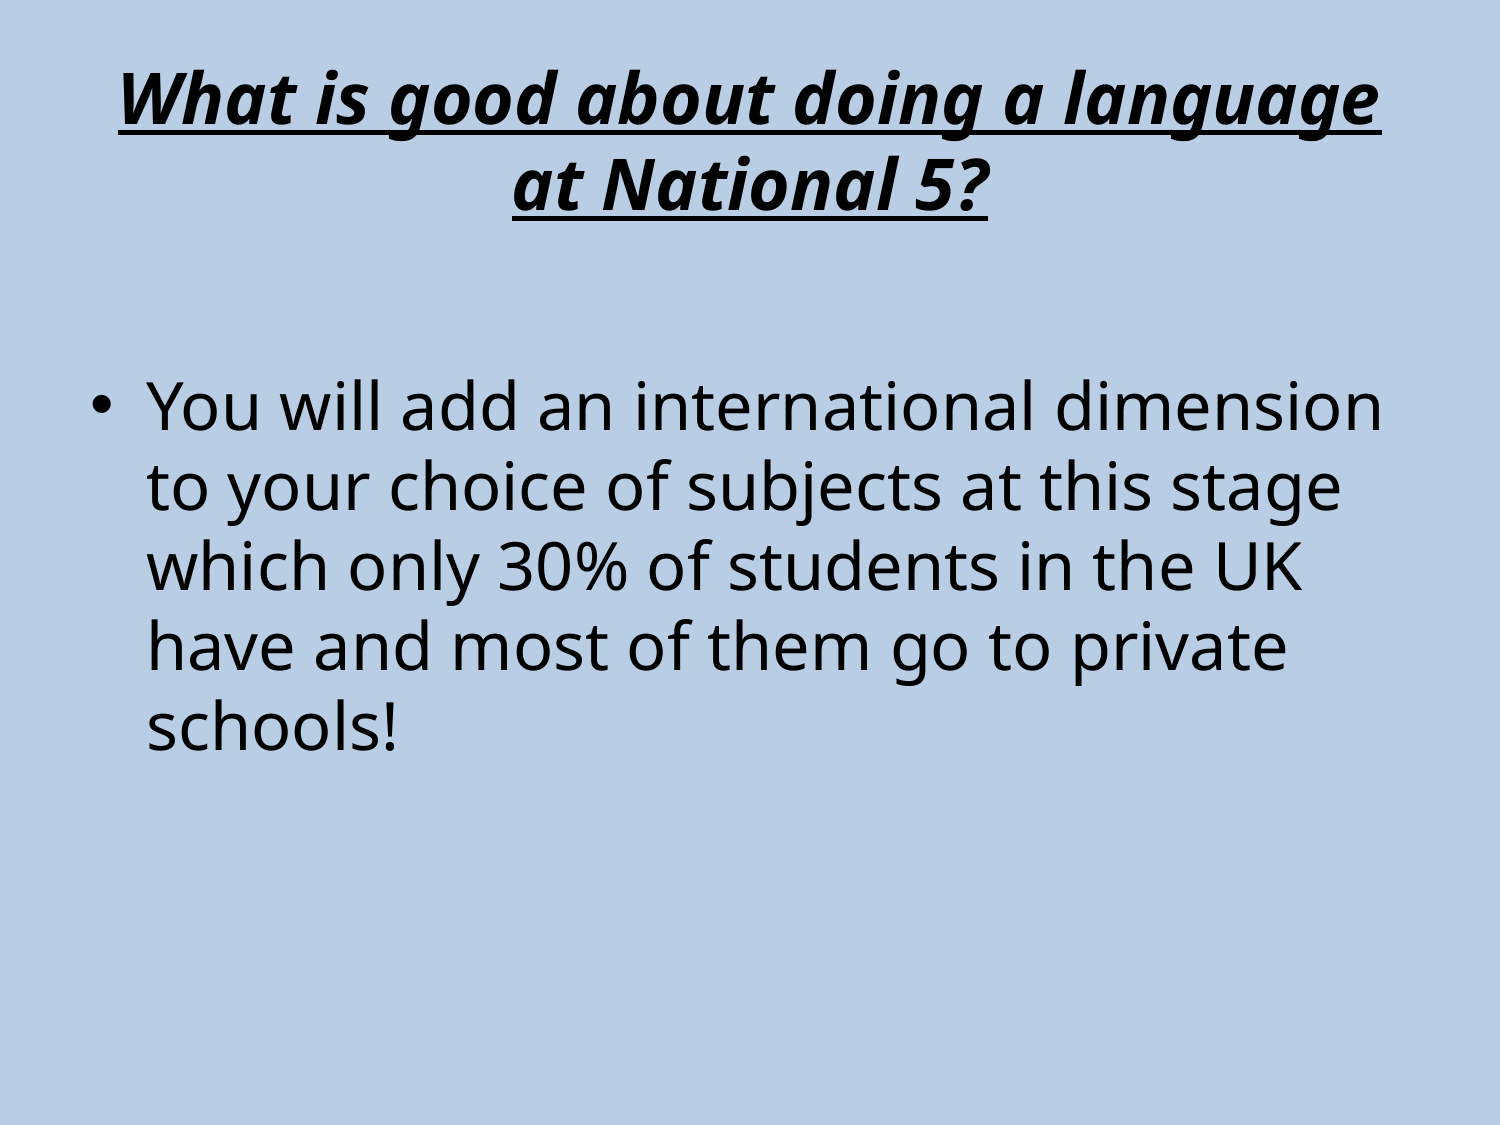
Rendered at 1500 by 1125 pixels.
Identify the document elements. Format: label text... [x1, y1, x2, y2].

title What is good about doing a language at National 5? [75, 45, 1425, 233]
list You will add an international dimension to your choice of subjects at this stage which only 30% of students in the UK have and most of them go to private schools! [75, 262, 1425, 1005]
